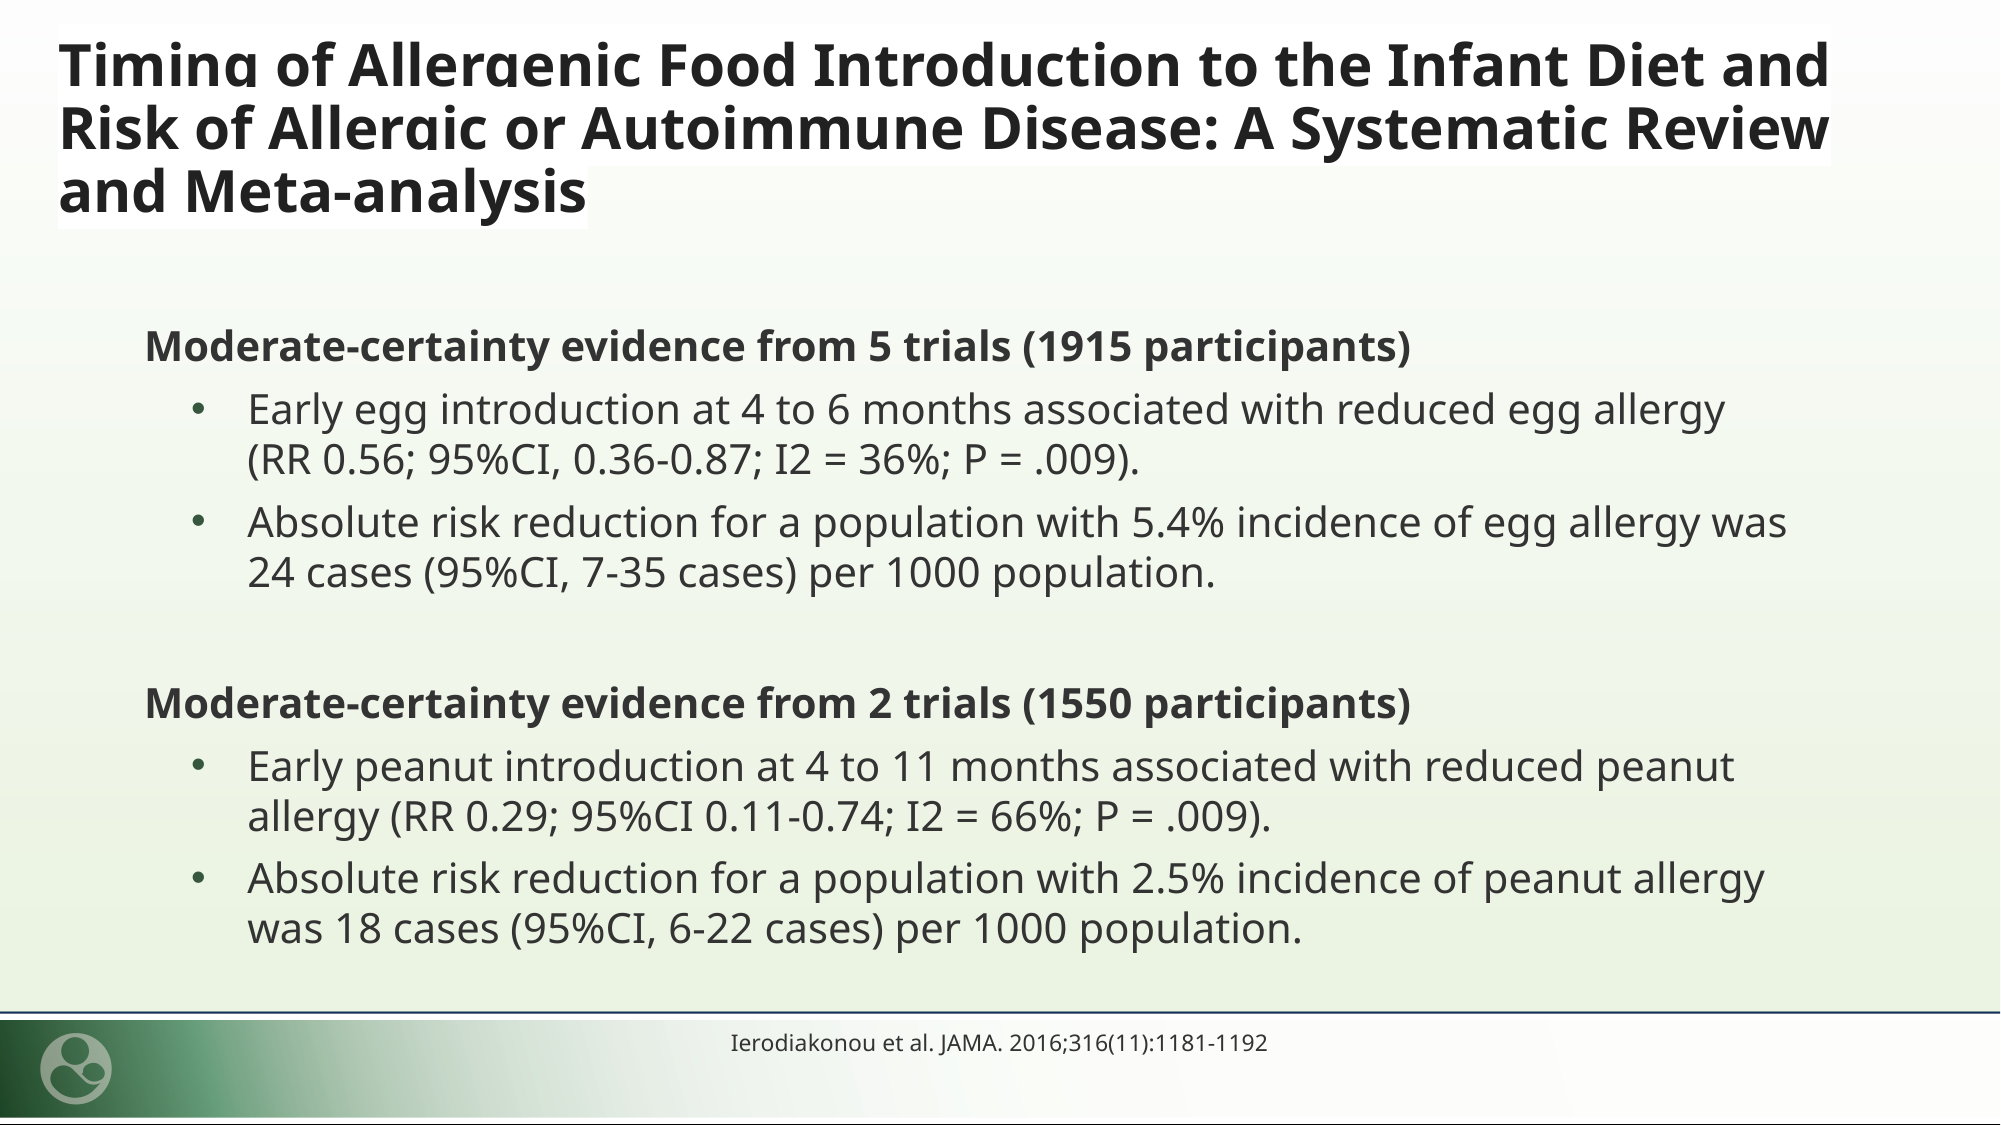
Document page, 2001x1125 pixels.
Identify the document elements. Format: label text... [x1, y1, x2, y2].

text_box Moderate-certainty evidence from 5 trials (1915 participants) Early egg introduction at 4 to 6 months associated with reduced egg allergy (RR 0.56; 95%CI, 0.36-0.87; I2 = 36%; P = .009). Absolute risk reduction for a population with 5.4% incidence of egg allergy was 24 cases (95%CI, 7-35 cases) per 1000 population. Moderate-certainty evidence from 2 trials (1550 participants) Early peanut introduction at 4 to 11 months associated with reduced peanut allergy (RR 0.29; 95%CI 0.11-0.74; I2 = 66%; P = .009). Absolute risk reduction for a population with 2.5% incidence of peanut allergy was 18 cases (95%CI, 6-22 cases) per 1000 population. [129, 317, 1807, 993]
picture [0, 0, 2001, 1125]
text_box Timing of Allergenic Food Introduction to the Infant Diet and Risk of Allergic or Autoimmune Disease: A Systematic Review and Meta-analysis [43, 28, 1960, 217]
text_box Ierodiakonou et al. JAMA. 2016;316(11):1181-1192 [716, 1021, 1284, 1064]
